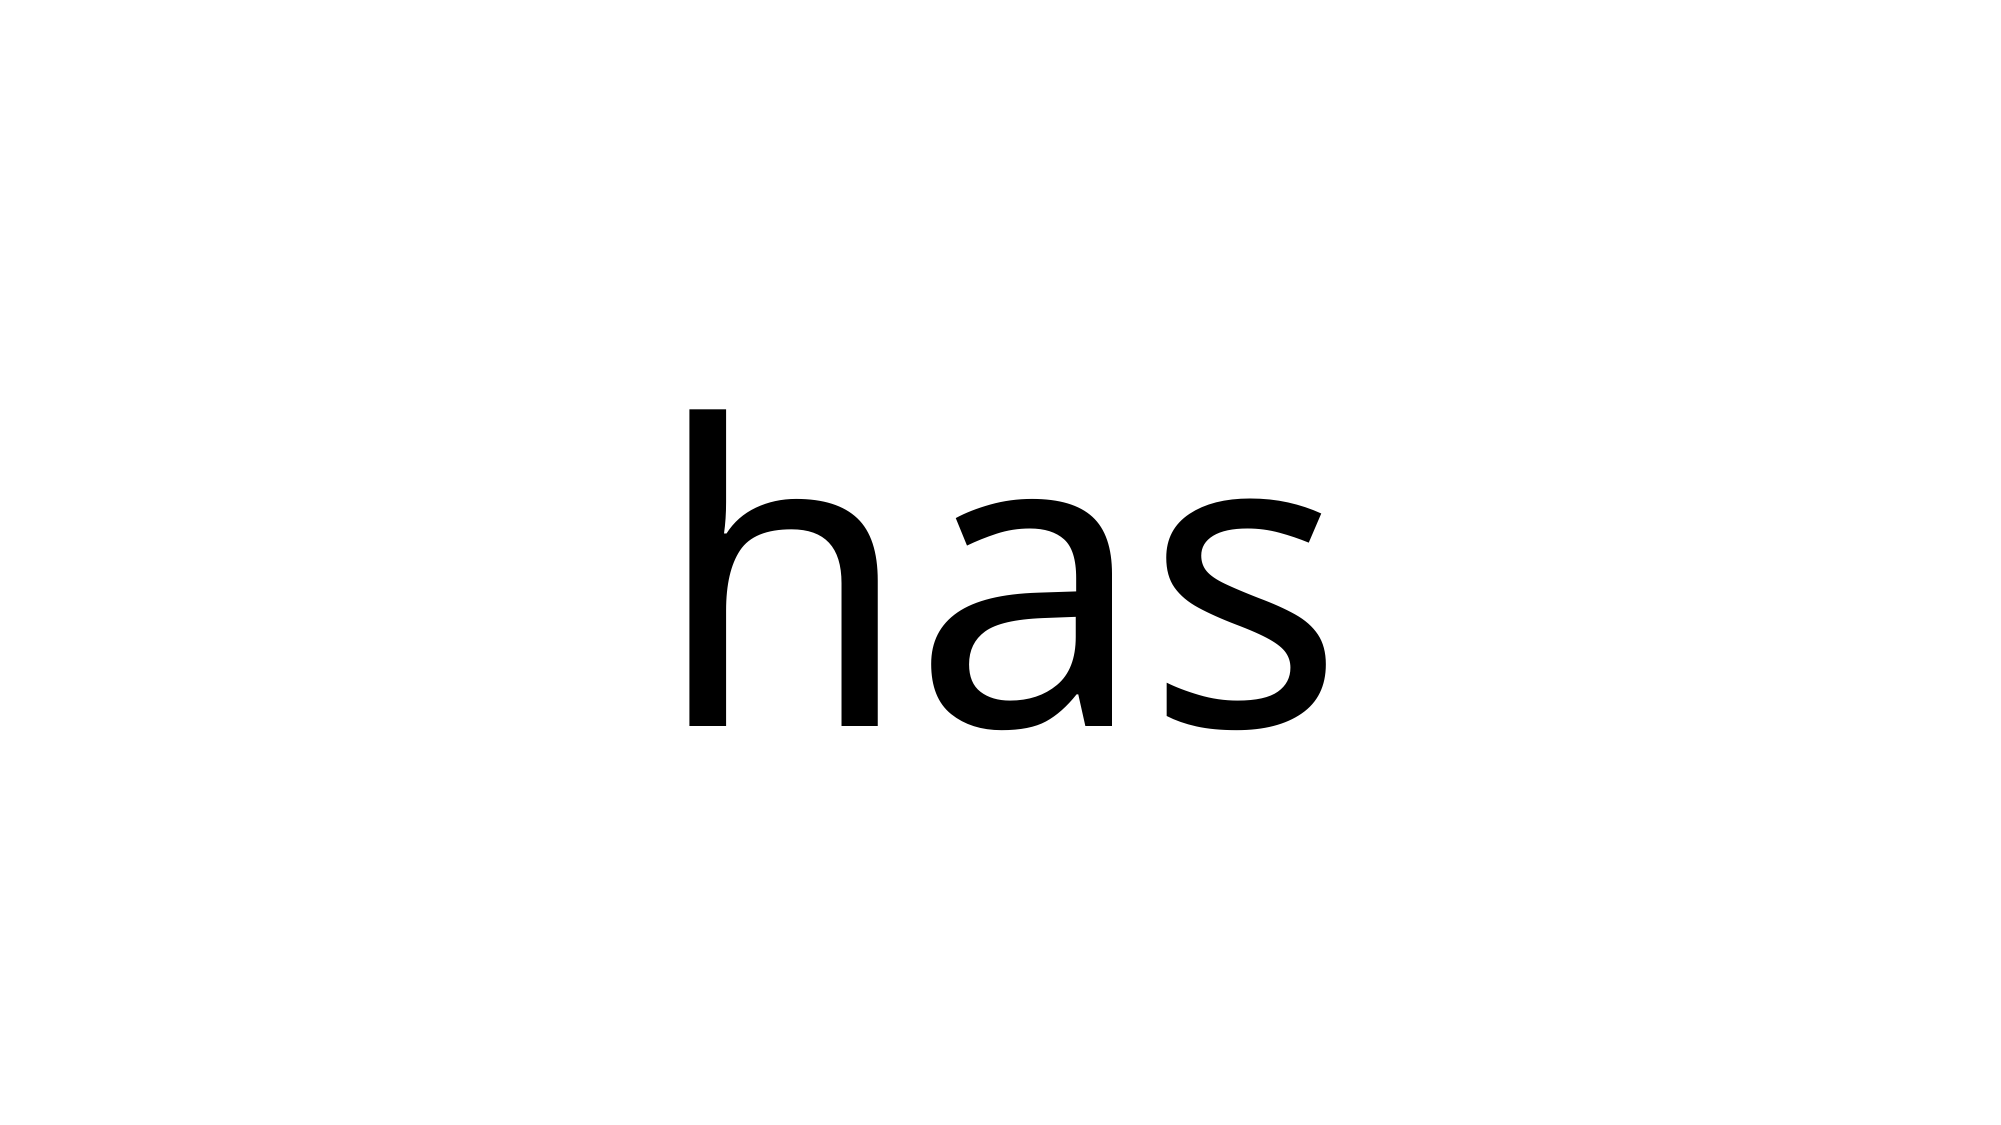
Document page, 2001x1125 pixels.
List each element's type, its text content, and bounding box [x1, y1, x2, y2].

text_box has [639, 302, 1361, 818]
